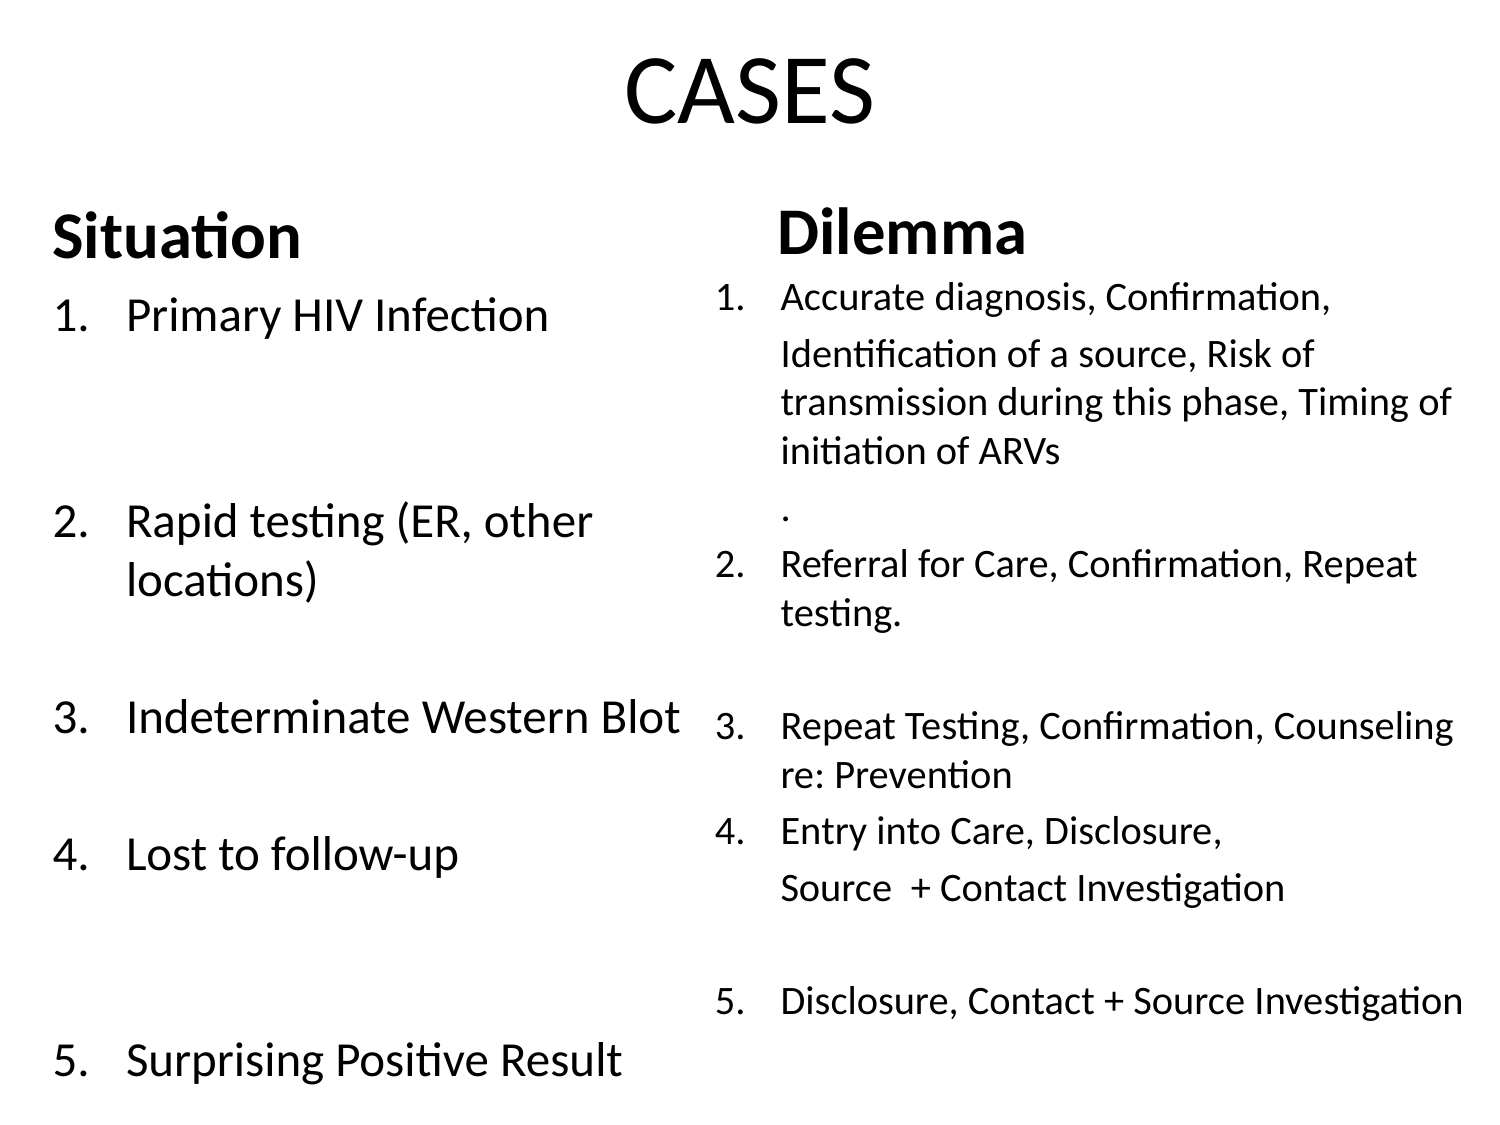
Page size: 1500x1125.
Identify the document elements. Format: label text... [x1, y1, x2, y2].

list Dilemma [762, 149, 1463, 262]
title CASES [75, 24, 1425, 143]
list Situation [37, 149, 738, 275]
list Primary HIV Infection Rapid testing (ER, other locations) Indeterminate Western Blot Lost to follow-up Surprising Positive Result [37, 275, 738, 1100]
list Accurate diagnosis, Confirmation, Identification of a source, Risk of transmission during this phase, Timing of initiation of ARVs . Referral for Care, Confirmation, Repeat testing. Repeat Testing, Confirmation, Counseling re: Prevention Entry into Care, Disclosure, Source + Contact Investigation 5. Disclosure, Contact + Source Investigation [699, 262, 1488, 1088]
